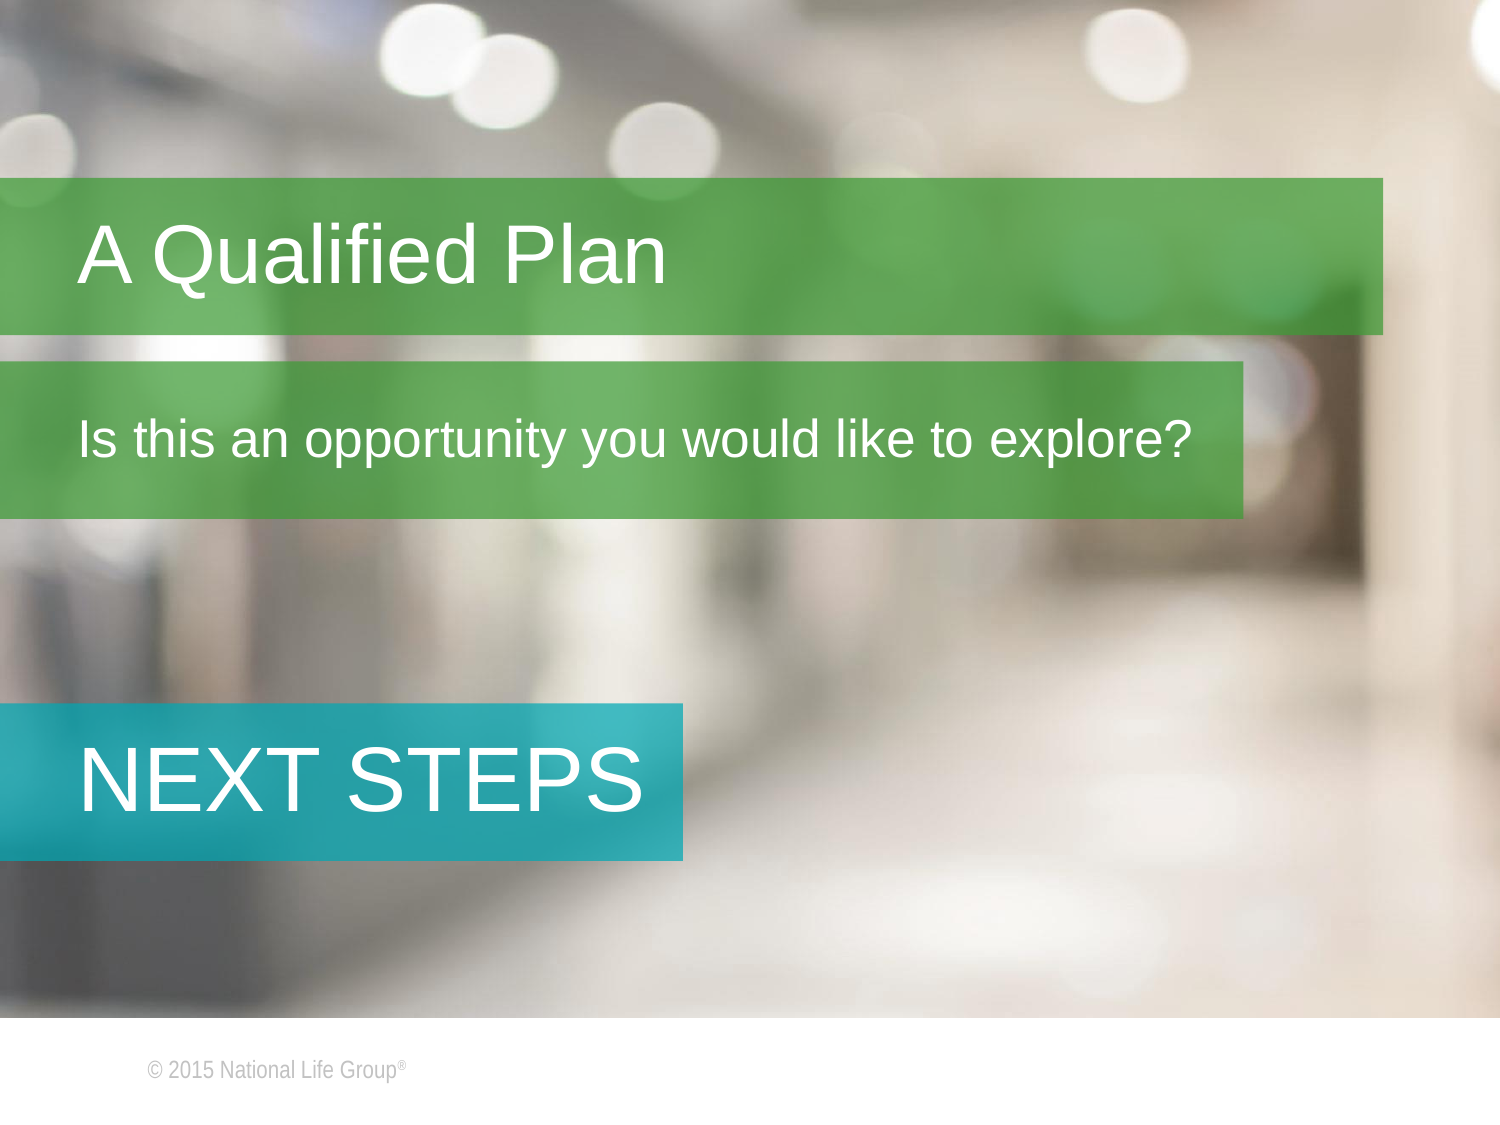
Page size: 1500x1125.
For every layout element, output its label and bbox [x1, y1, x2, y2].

text_box [0, 177, 1401, 336]
text_box [0, 703, 684, 862]
text_box [0, 361, 1244, 520]
picture [0, 0, 1500, 1018]
